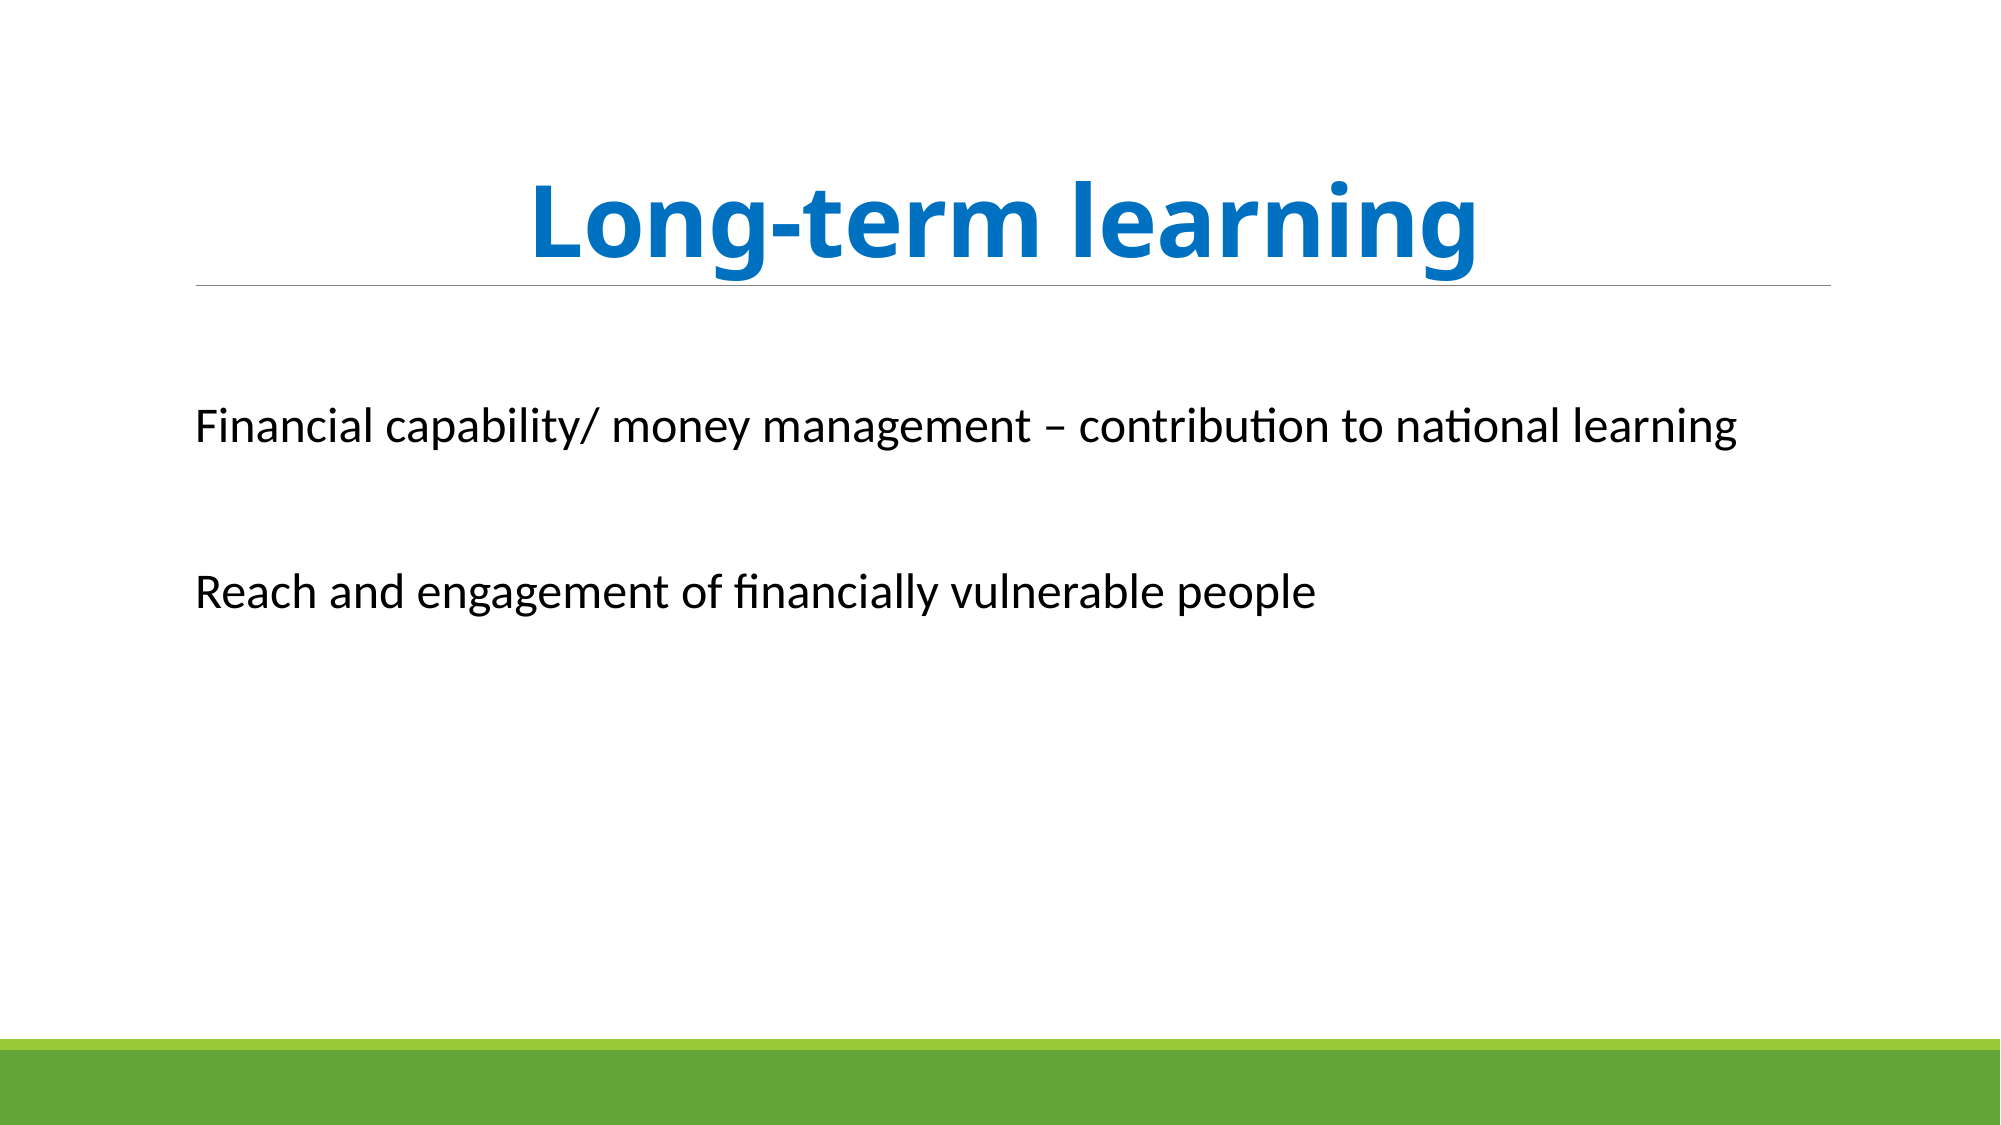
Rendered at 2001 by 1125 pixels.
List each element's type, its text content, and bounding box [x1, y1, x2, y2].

title Long-term learning [180, 47, 1830, 285]
list Financial capability/ money management – contribution to national learning Reach and engagement of financially vulnerable people [180, 302, 1830, 963]
